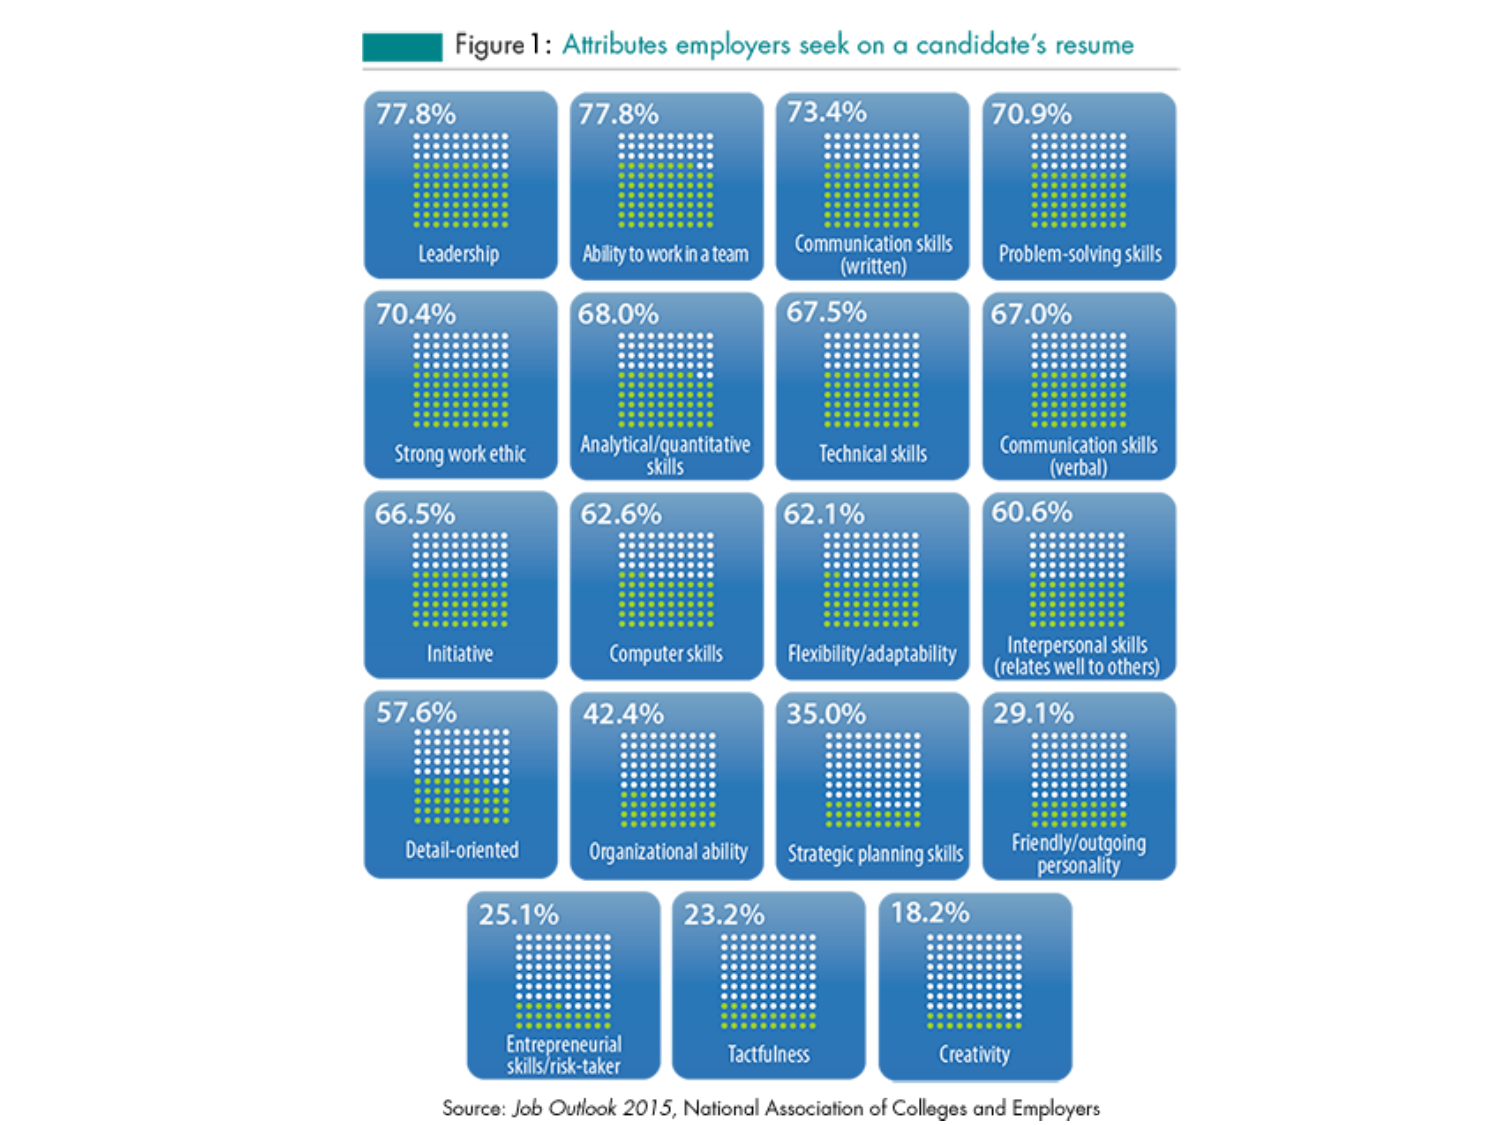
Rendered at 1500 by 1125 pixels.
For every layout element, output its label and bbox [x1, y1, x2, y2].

picture [362, 25, 1181, 1122]
